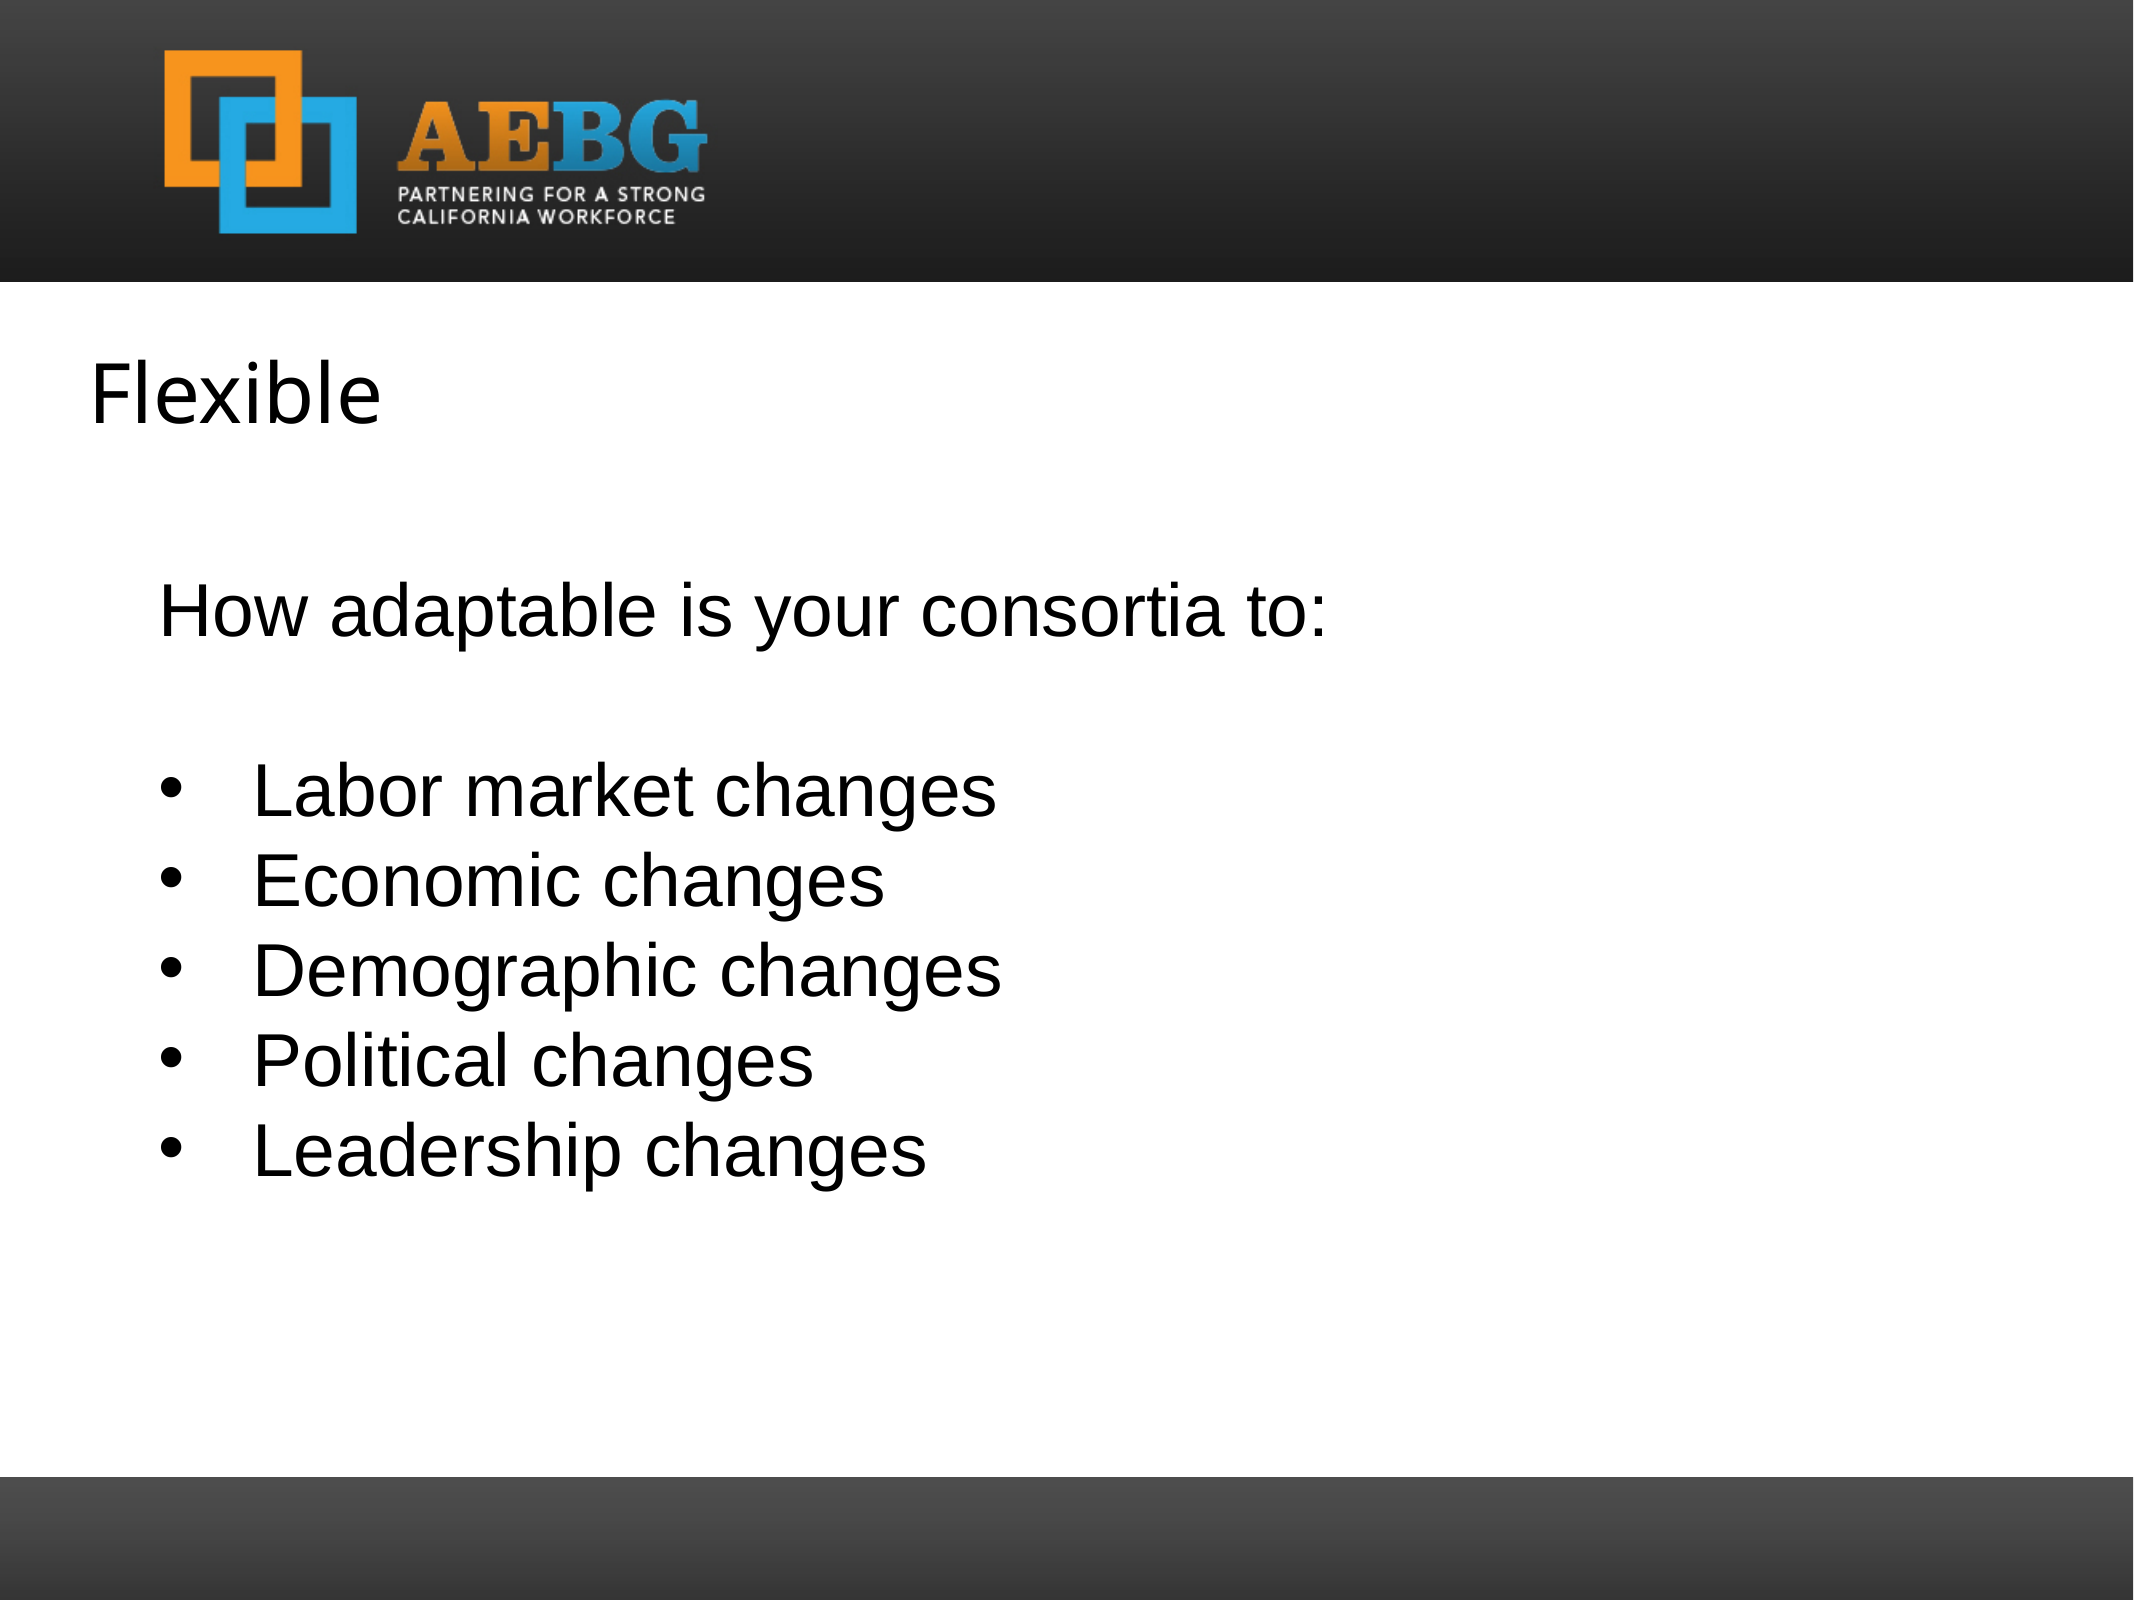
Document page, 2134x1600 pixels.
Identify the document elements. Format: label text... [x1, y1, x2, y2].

picture [0, 1477, 2134, 1600]
picture [0, 0, 2134, 282]
text_box How adaptable is your consortia to: Labor market changes Economic changes Demographic changes Political changes Leadership changes [150, 552, 1981, 1290]
list Flexible [73, 332, 1942, 471]
